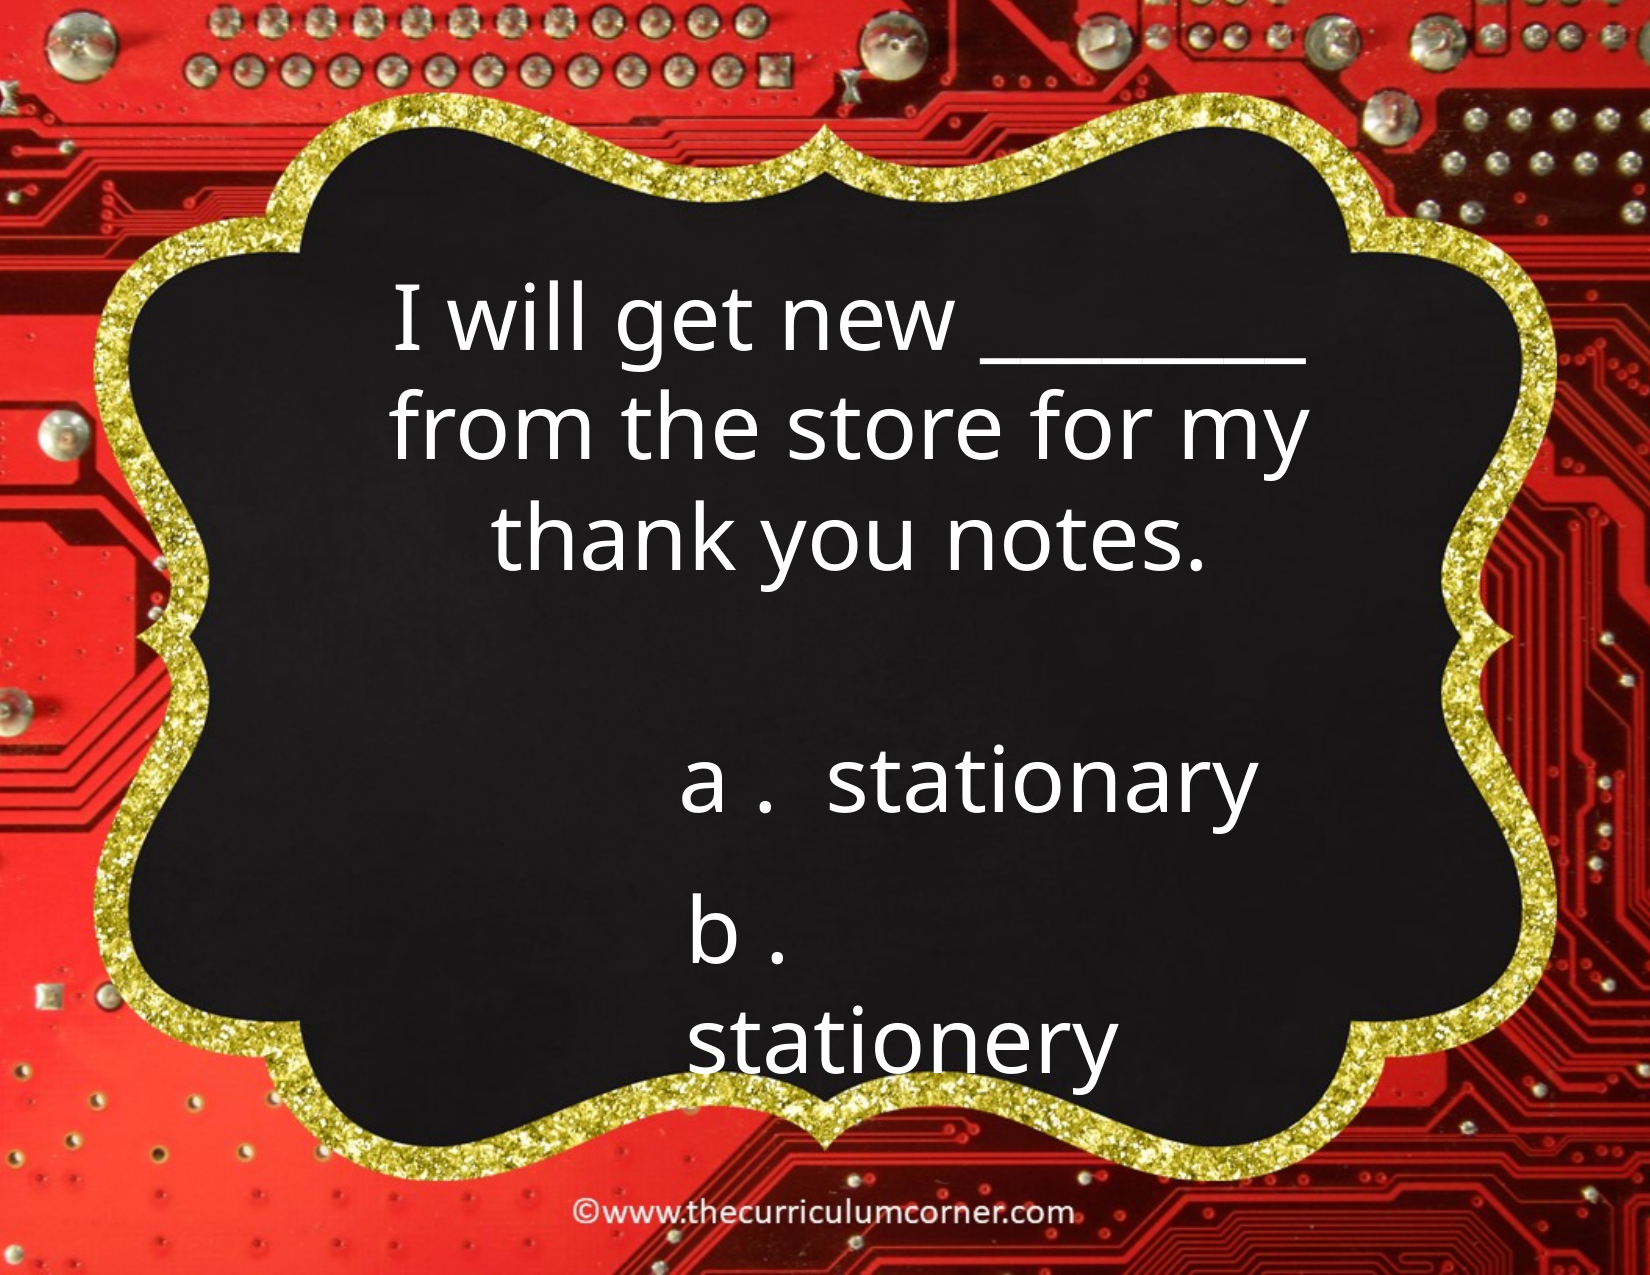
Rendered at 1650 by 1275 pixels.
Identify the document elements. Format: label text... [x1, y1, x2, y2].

text_box a . stationary [663, 713, 1291, 839]
text_box b . stationery [670, 864, 1277, 1100]
picture [0, 0, 1650, 1275]
text_box I will get new ________ from the store for my thank you notes. [316, 251, 1383, 596]
